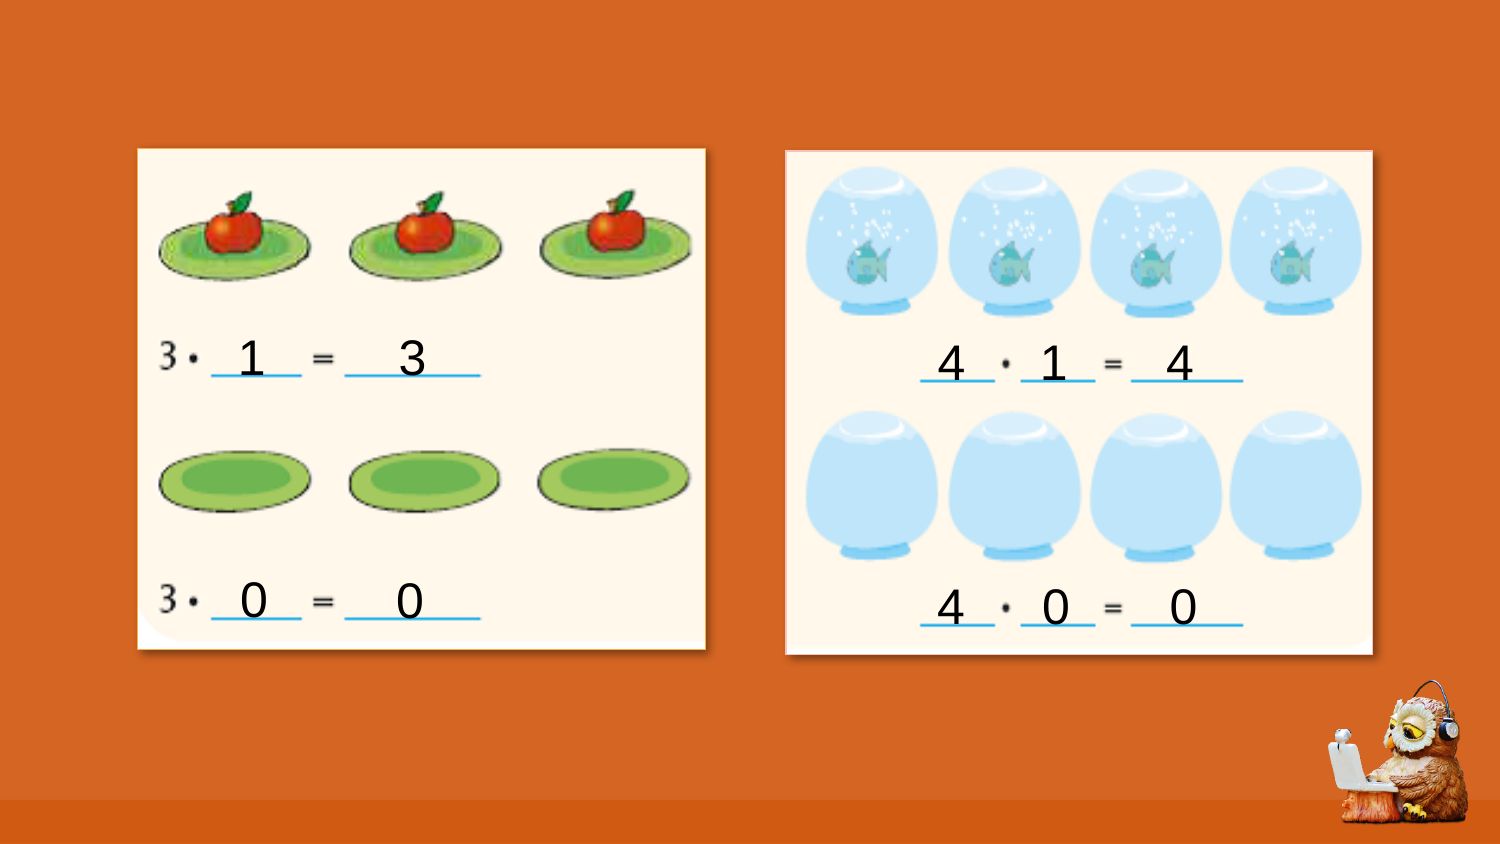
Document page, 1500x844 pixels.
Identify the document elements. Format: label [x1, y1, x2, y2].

picture [1328, 680, 1468, 826]
picture [786, 151, 1373, 655]
picture [136, 147, 706, 651]
